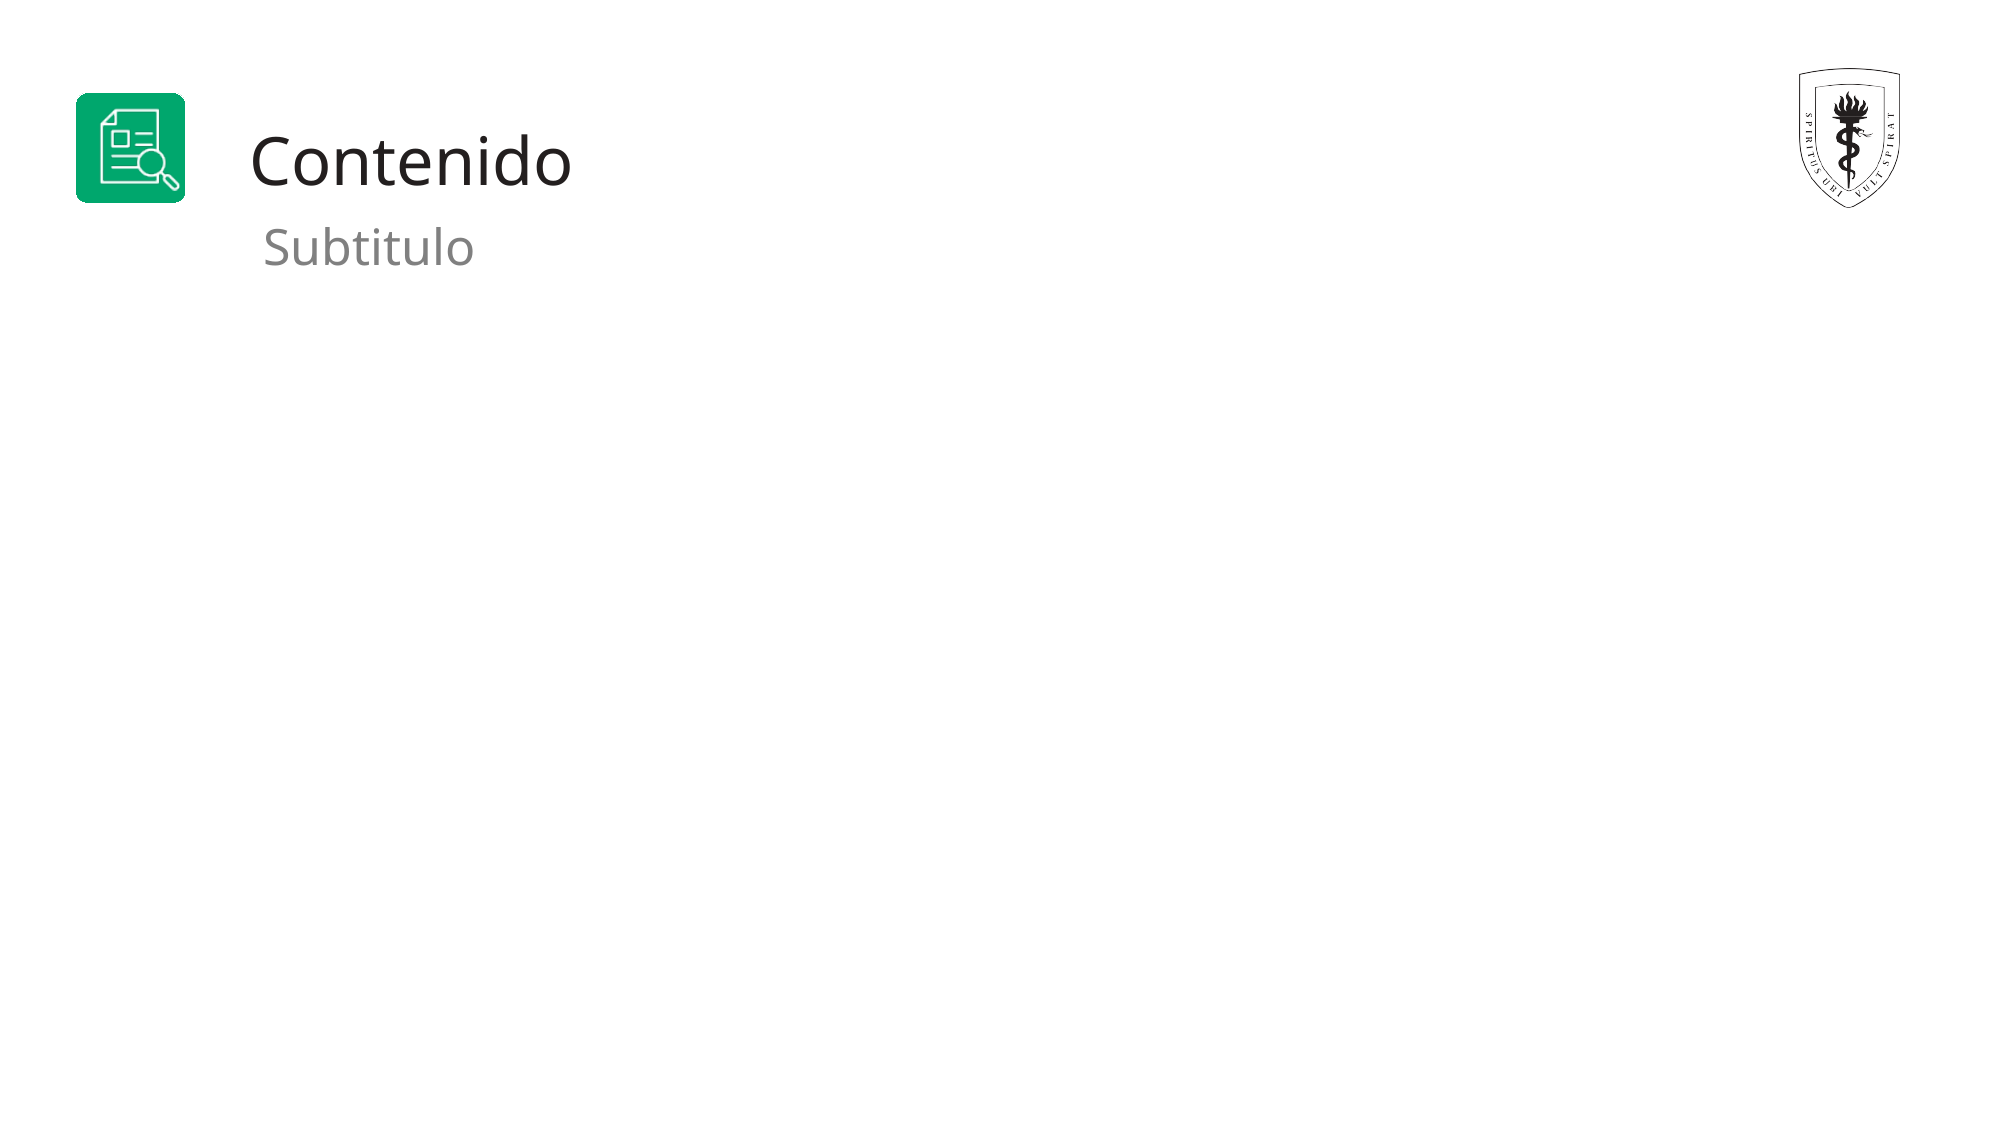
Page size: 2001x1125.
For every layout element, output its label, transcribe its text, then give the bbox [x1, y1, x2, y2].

picture [1799, 68, 1900, 209]
text_box Contenido [247, 99, 1299, 199]
text_box Subtitulo [248, 208, 1900, 284]
text_box [75, 92, 186, 204]
picture [97, 107, 182, 192]
